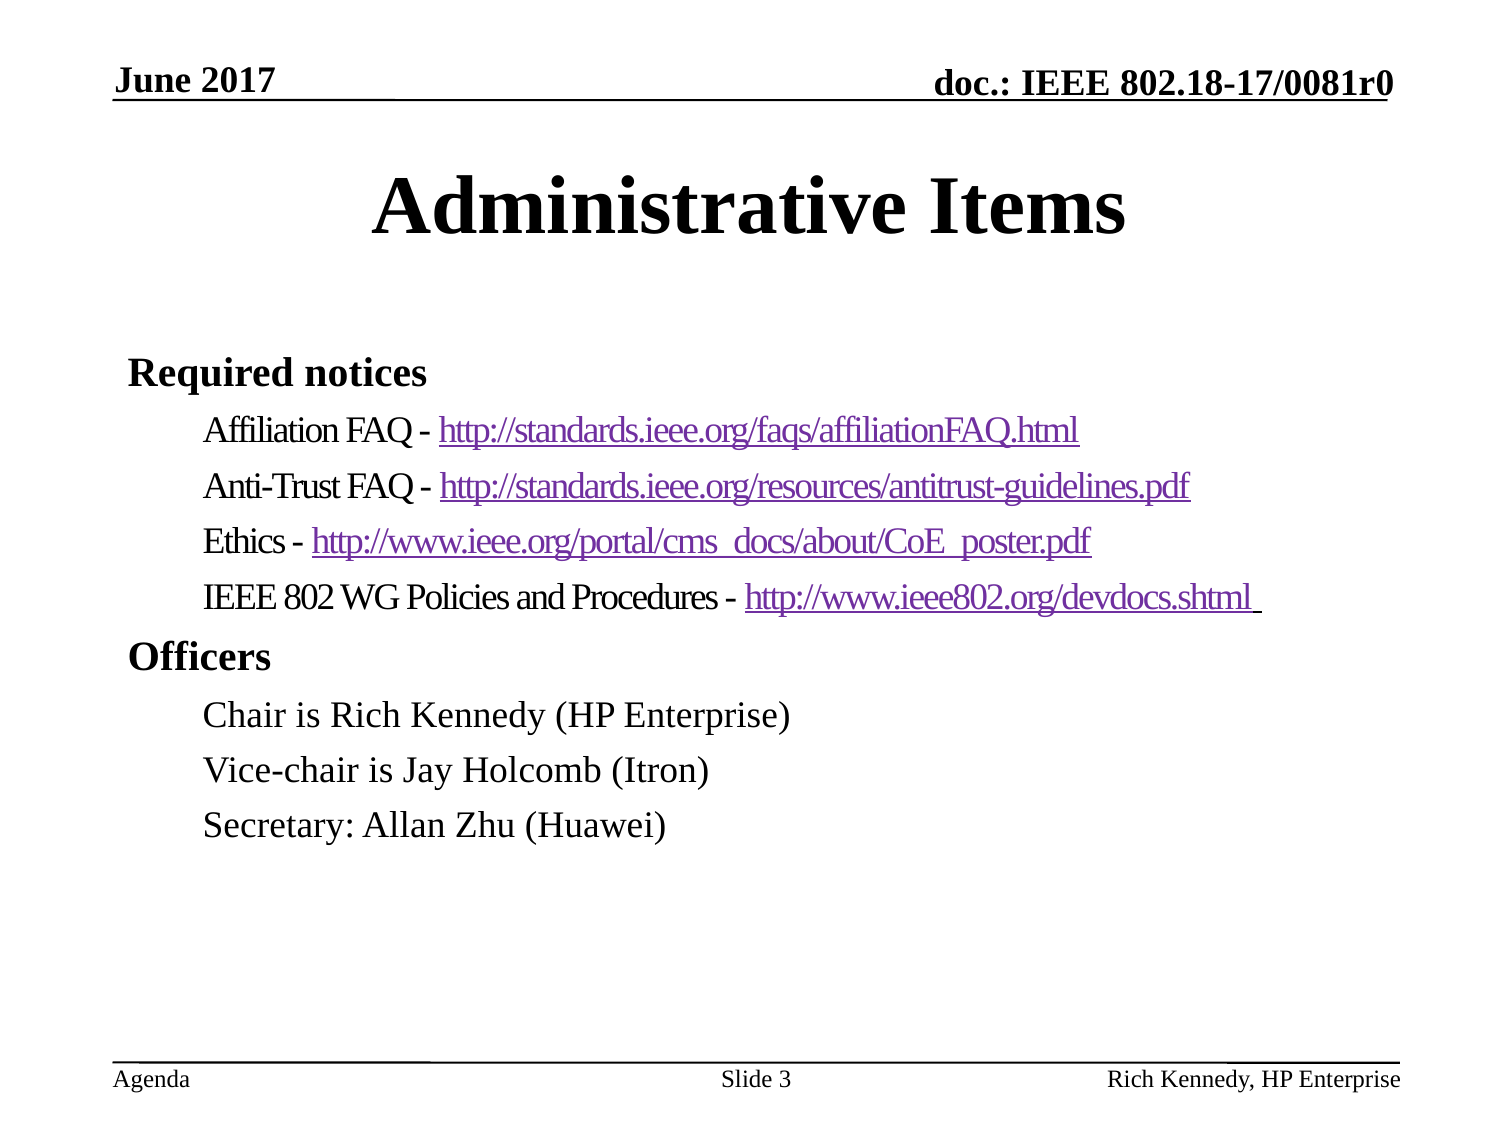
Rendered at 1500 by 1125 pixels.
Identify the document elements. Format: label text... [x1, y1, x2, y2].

footer Rich Kennedy, HP Enterprise [878, 1061, 1402, 1093]
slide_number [114, 54, 376, 101]
title Administrative Items [112, 112, 1388, 288]
list Required notices Affiliation FAQ - http://standards.ieee.org/faqs/affiliationFAQ.html Anti-Trust FAQ - http://standards.ieee.org/resources/antitrust-guidelines.pdf Ethics - http://www.ieee.org/portal/cms_docs/about/CoE_poster.pdf IEEE 802 WG Policies and Procedures - http://www.ieee802.org/devdocs.shtml Officers Chair is Rich Kennedy (HP Enterprise) Vice-chair is Jay Holcomb (Itron) Secretary: Allan Zhu (Huawei) [112, 337, 1388, 1013]
slide_number Slide 3 [712, 1061, 800, 1123]
